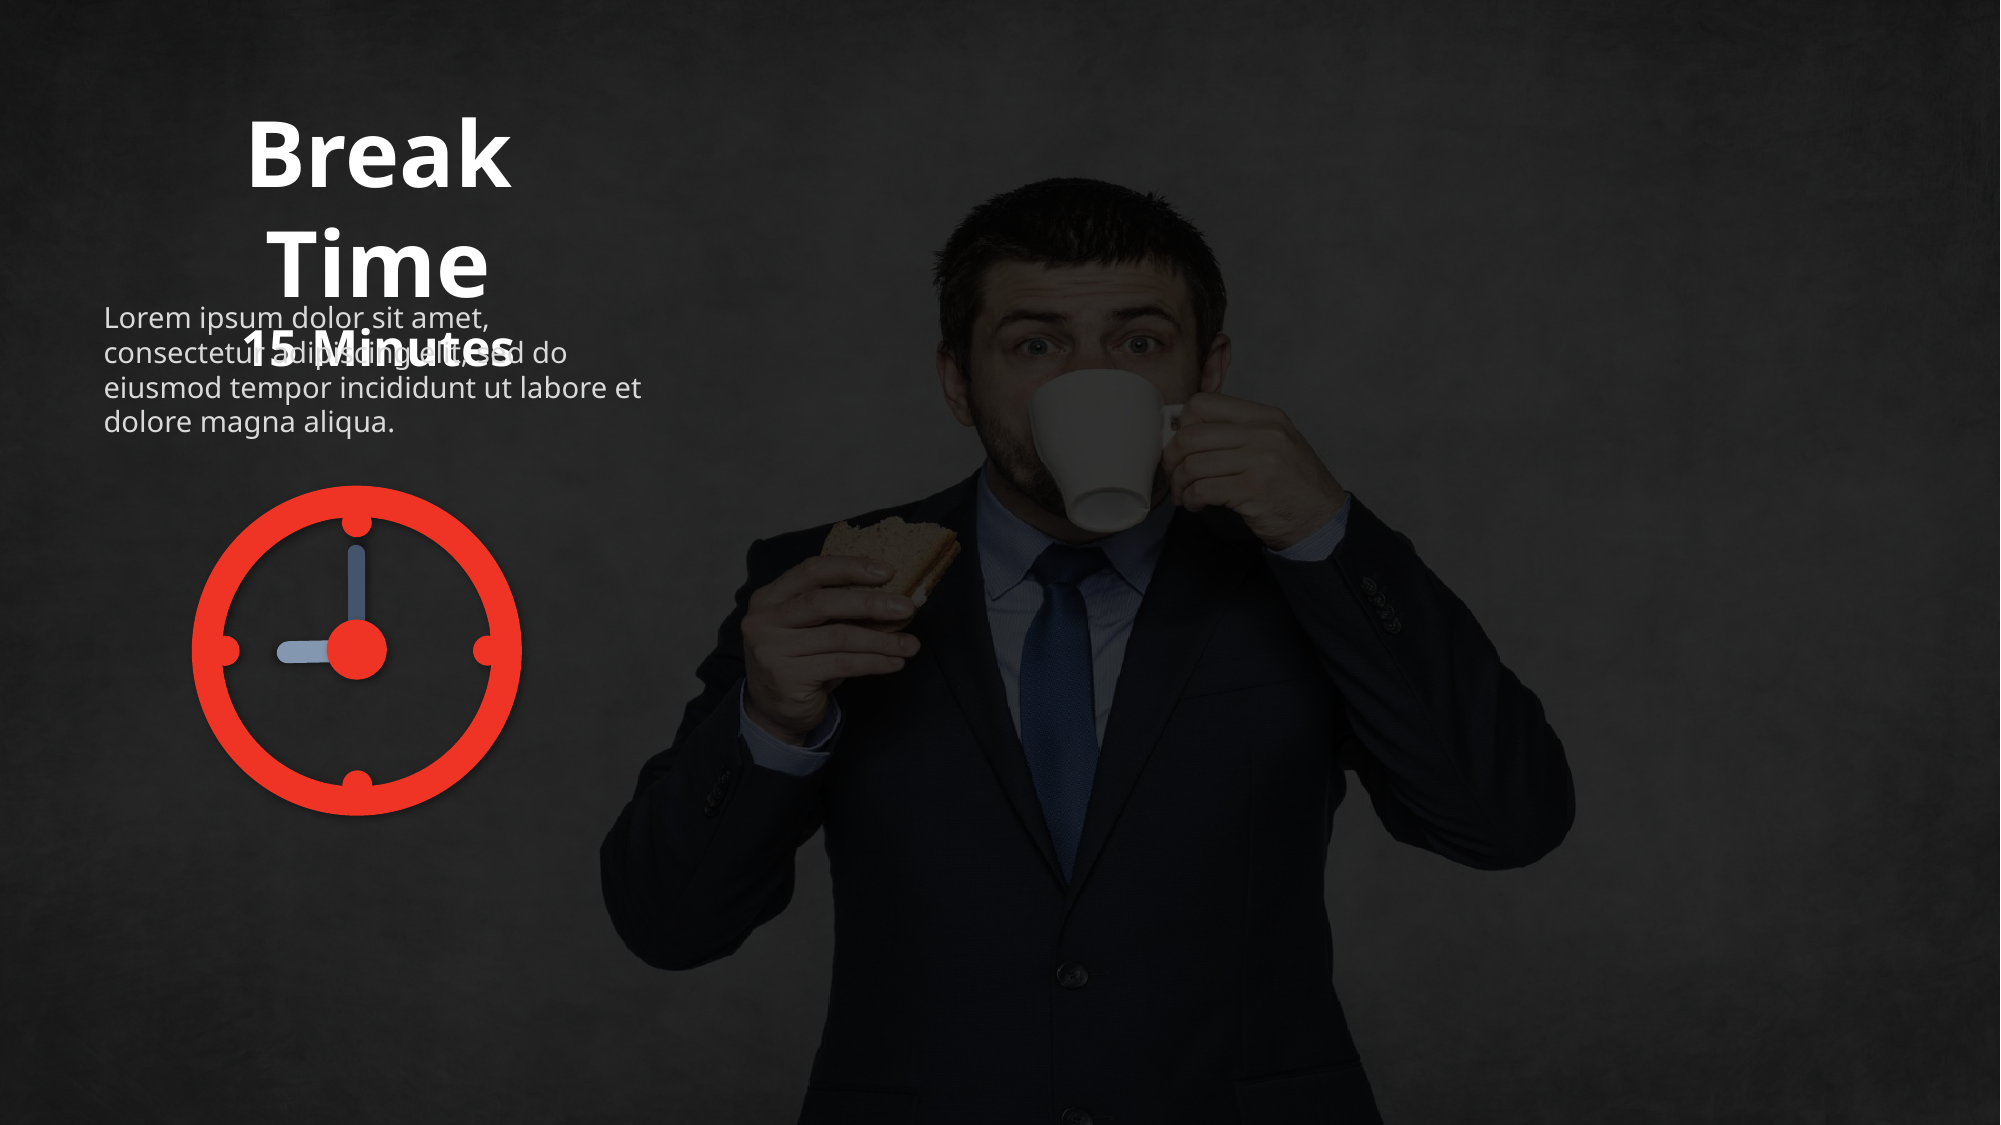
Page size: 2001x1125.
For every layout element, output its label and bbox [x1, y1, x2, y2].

text_box [0, 0, 2000, 1125]
text_box [306, 672, 395, 753]
text_box [306, 556, 395, 618]
text_box [278, 618, 446, 672]
text_box [88, 88, 659, 413]
text_box [190, 484, 523, 817]
